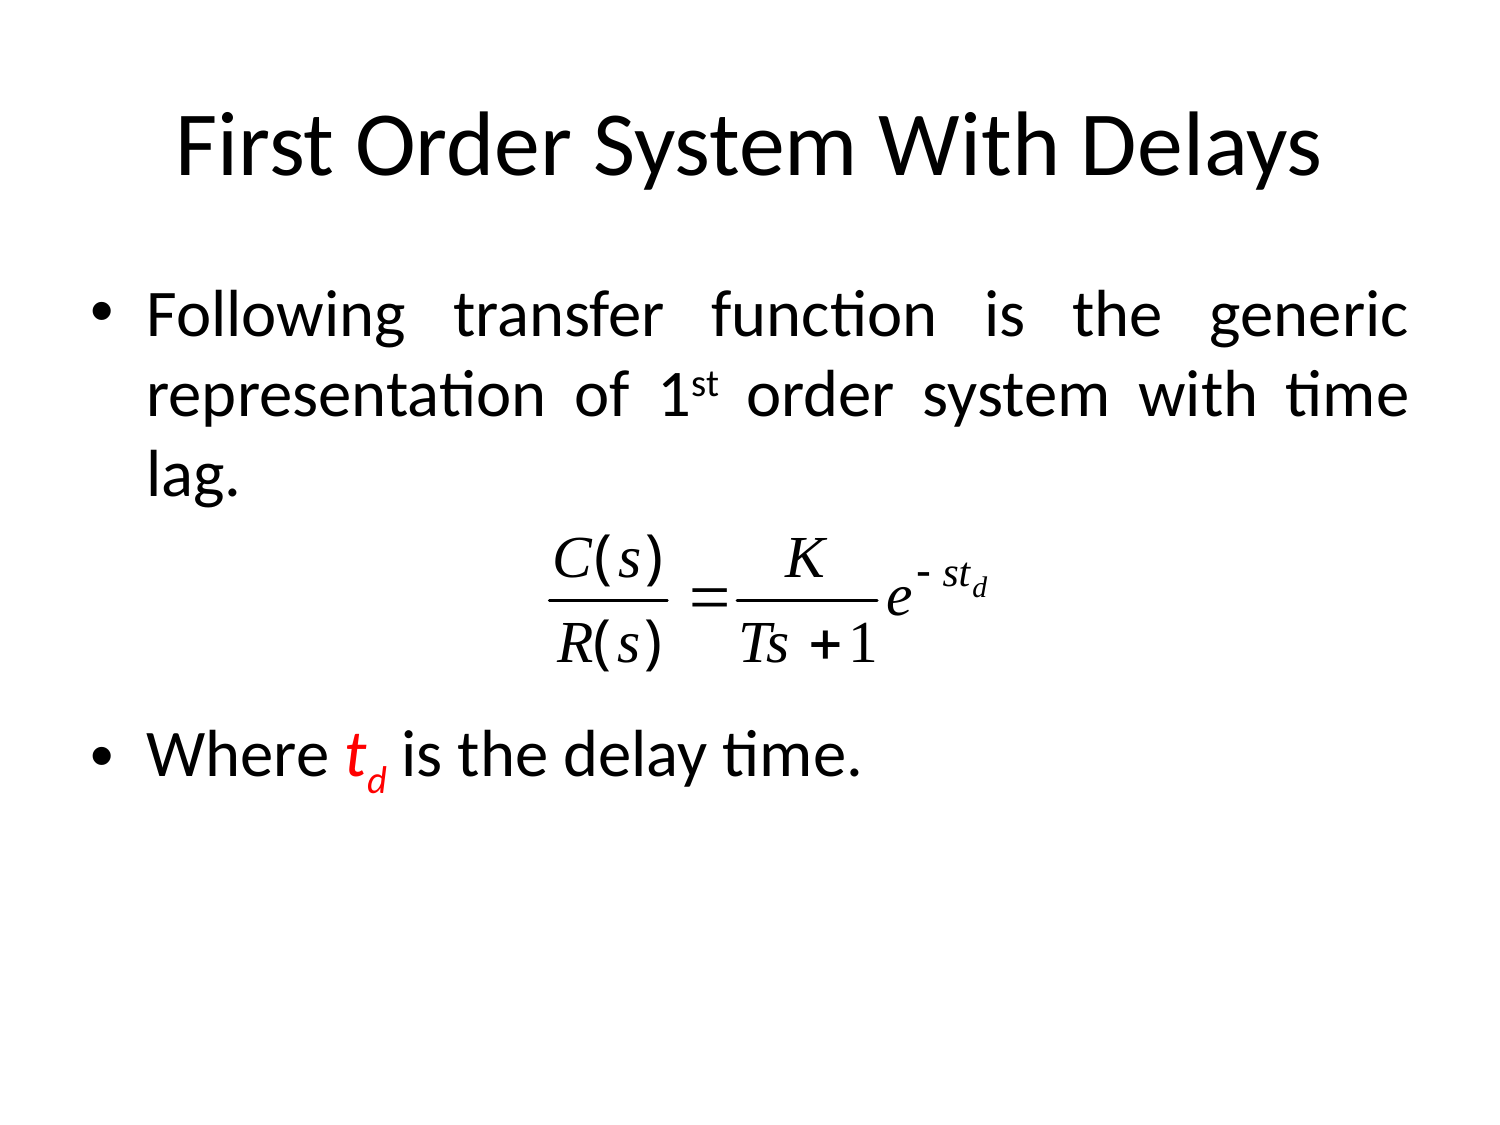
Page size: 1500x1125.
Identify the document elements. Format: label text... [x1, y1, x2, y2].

list Following transfer function is the generic representation of 1st order system with time lag. Where td is the delay time. [75, 262, 1425, 1005]
title First Order System With Delays [75, 45, 1425, 233]
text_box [537, 513, 1008, 681]
